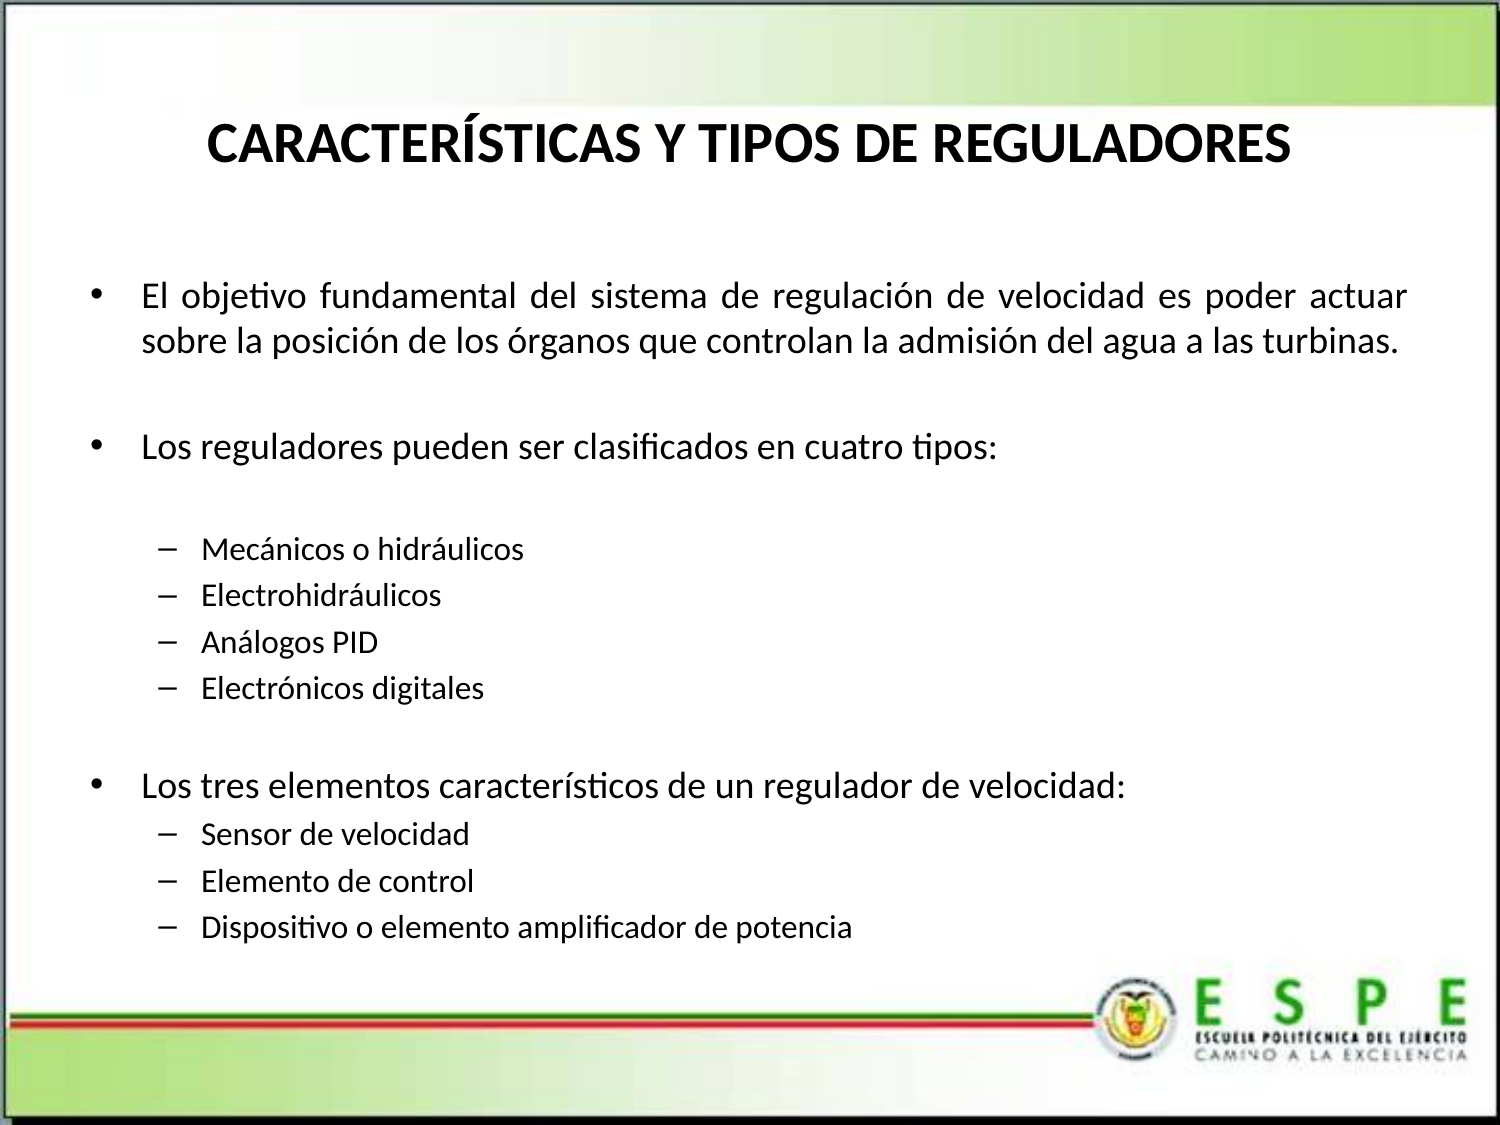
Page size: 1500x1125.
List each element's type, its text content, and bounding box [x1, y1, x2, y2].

list El objetivo fundamental del sistema de regulación de velocidad es poder actuar sobre la posición de los órganos que controlan la admisión del agua a las turbinas. Los reguladores pueden ser clasificados en cuatro tipos: Mecánicos o hidráulicos Electrohidráulicos Análogos PID Electrónicos digitales Los tres elementos característicos de un regulador de velocidad: Sensor de velocidad Elemento de control Dispositivo o elemento amplificador de potencia [75, 262, 1425, 1005]
title CARACTERÍSTICAS Y TIPOS DE REGULADORES [75, 45, 1425, 233]
picture [0, 0, 1500, 1125]
